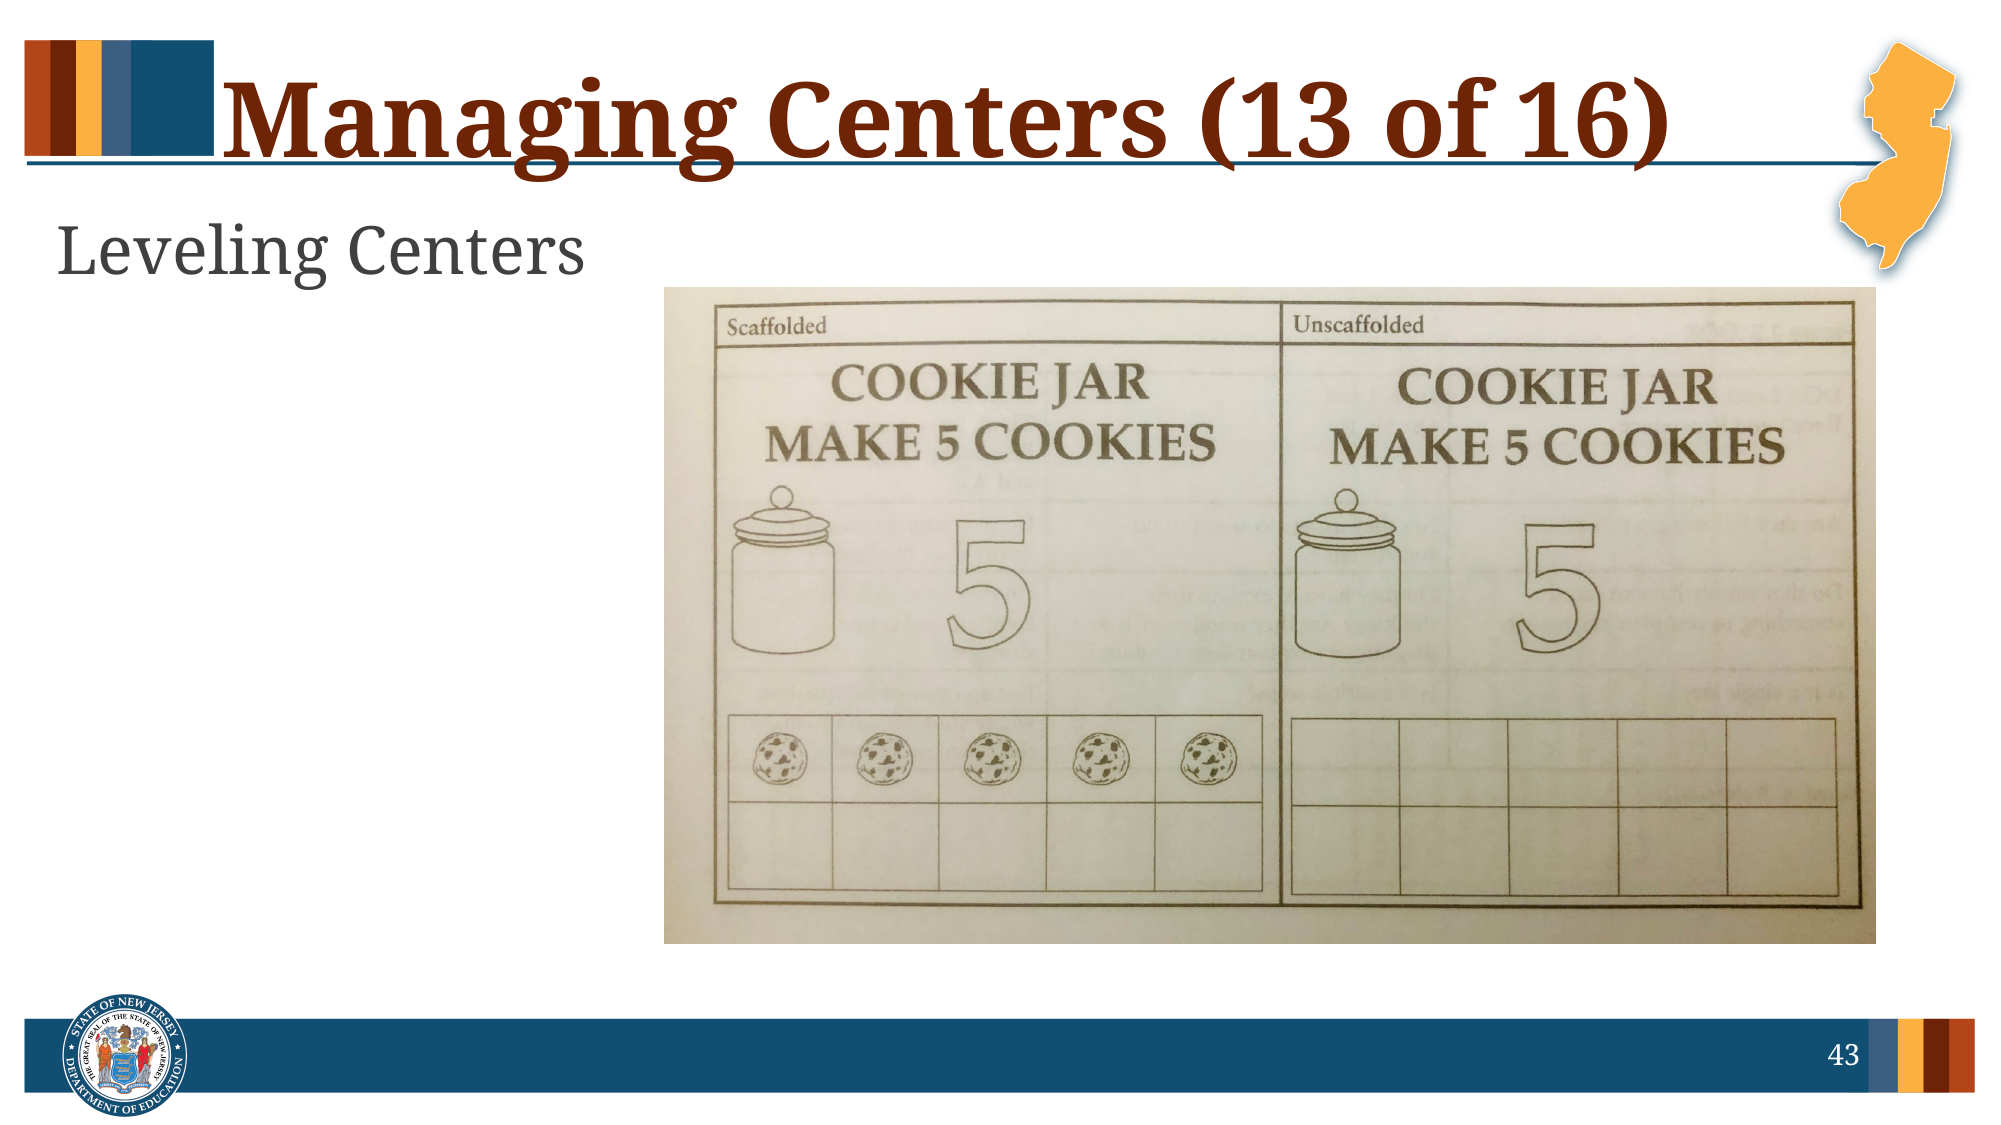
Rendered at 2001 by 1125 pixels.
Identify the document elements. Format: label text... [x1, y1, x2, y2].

picture [24, 26, 1976, 295]
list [664, 287, 1876, 944]
picture [24, 992, 1975, 1119]
title Managing Centers (13 of 16) [206, 62, 1863, 185]
list Leveling Centers [41, 193, 1000, 288]
slide_number 43 [1425, 1026, 1876, 1087]
